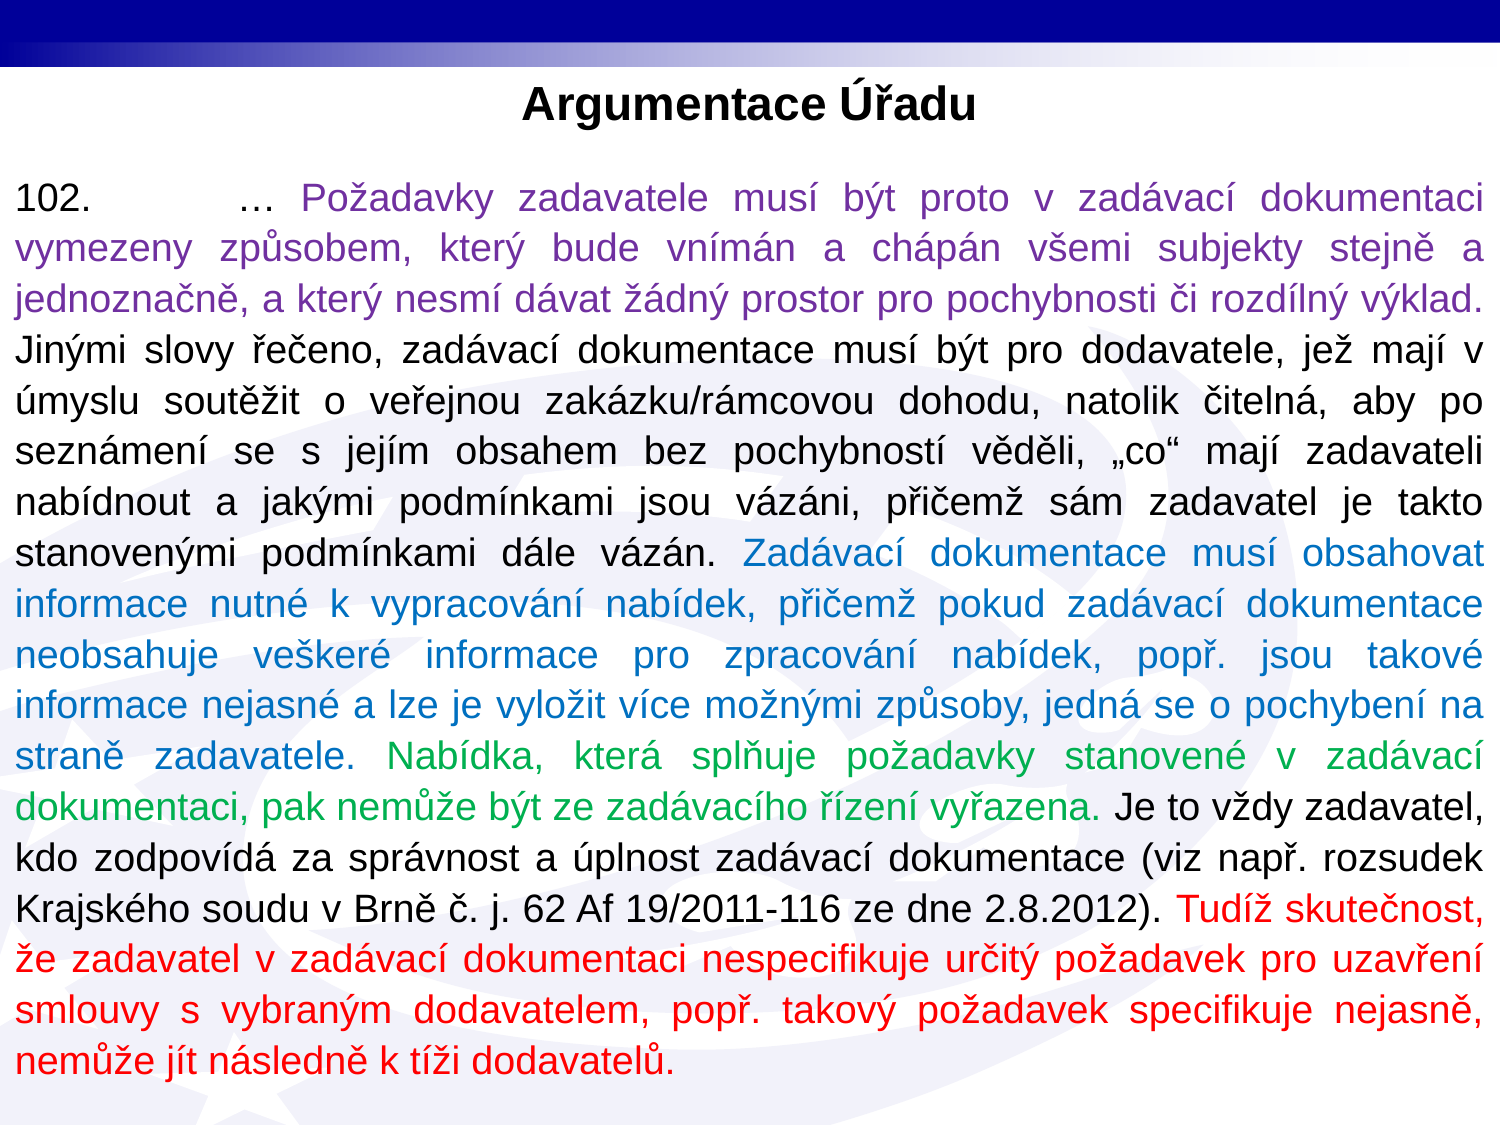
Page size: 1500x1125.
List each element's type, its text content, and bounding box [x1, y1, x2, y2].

text_box Argumentace Úřadu [29, 66, 1471, 130]
text_box 102. … Požadavky zadavatele musí být proto v zadávací dokumentaci vymezeny způsobem, který bude vnímán a chápán všemi subjekty stejně a jednoznačně, a který nesmí dávat žádný prostor pro pochybnosti či rozdílný výklad. Jinými slovy řečeno, zadávací dokumentace musí být pro dodavatele, jež mají v úmyslu soutěžit o veřejnou zakázku/rámcovou dohodu, natolik čitelná, aby po seznámení se s jejím obsahem bez pochybností věděli, „co“ mají zadavateli nabídnout a jakými podmínkami jsou vázáni, přičemž sám zadavatel je takto stanovenými podmínkami dále vázán. Zadávací dokumentace musí obsahovat informace nutné k vypracování nabídek, přičemž pokud zadávací dokumentace neobsahuje veškeré informace pro zpracování nabídek, popř. jsou takové informace nejasné a lze je vyložit více možnými způsoby, jedná se o pochybení na straně zadavatele. Nabídka, která splňuje požadavky stanovené v zadávací dokumentaci, pak nemůže být ze zadávacího řízení vyřazena. Je to vždy zadavatel, kdo zodpovídá za správnost a úplnost zadávací dokumentace (viz např. rozsudek Krajského soudu v Brně č. j. 62 Af 19/2011-116 ze dne 2.8.2012). Tudíž skutečnost, že zadavatel v zadávací dokumentaci nespecifikuje určitý požadavek pro uzavření smlouvy s vybraným dodavatelem, popř. takový požadavek specifikuje nejasně, nemůže jít následně k tíži dodavatelů. [0, 160, 1500, 1090]
